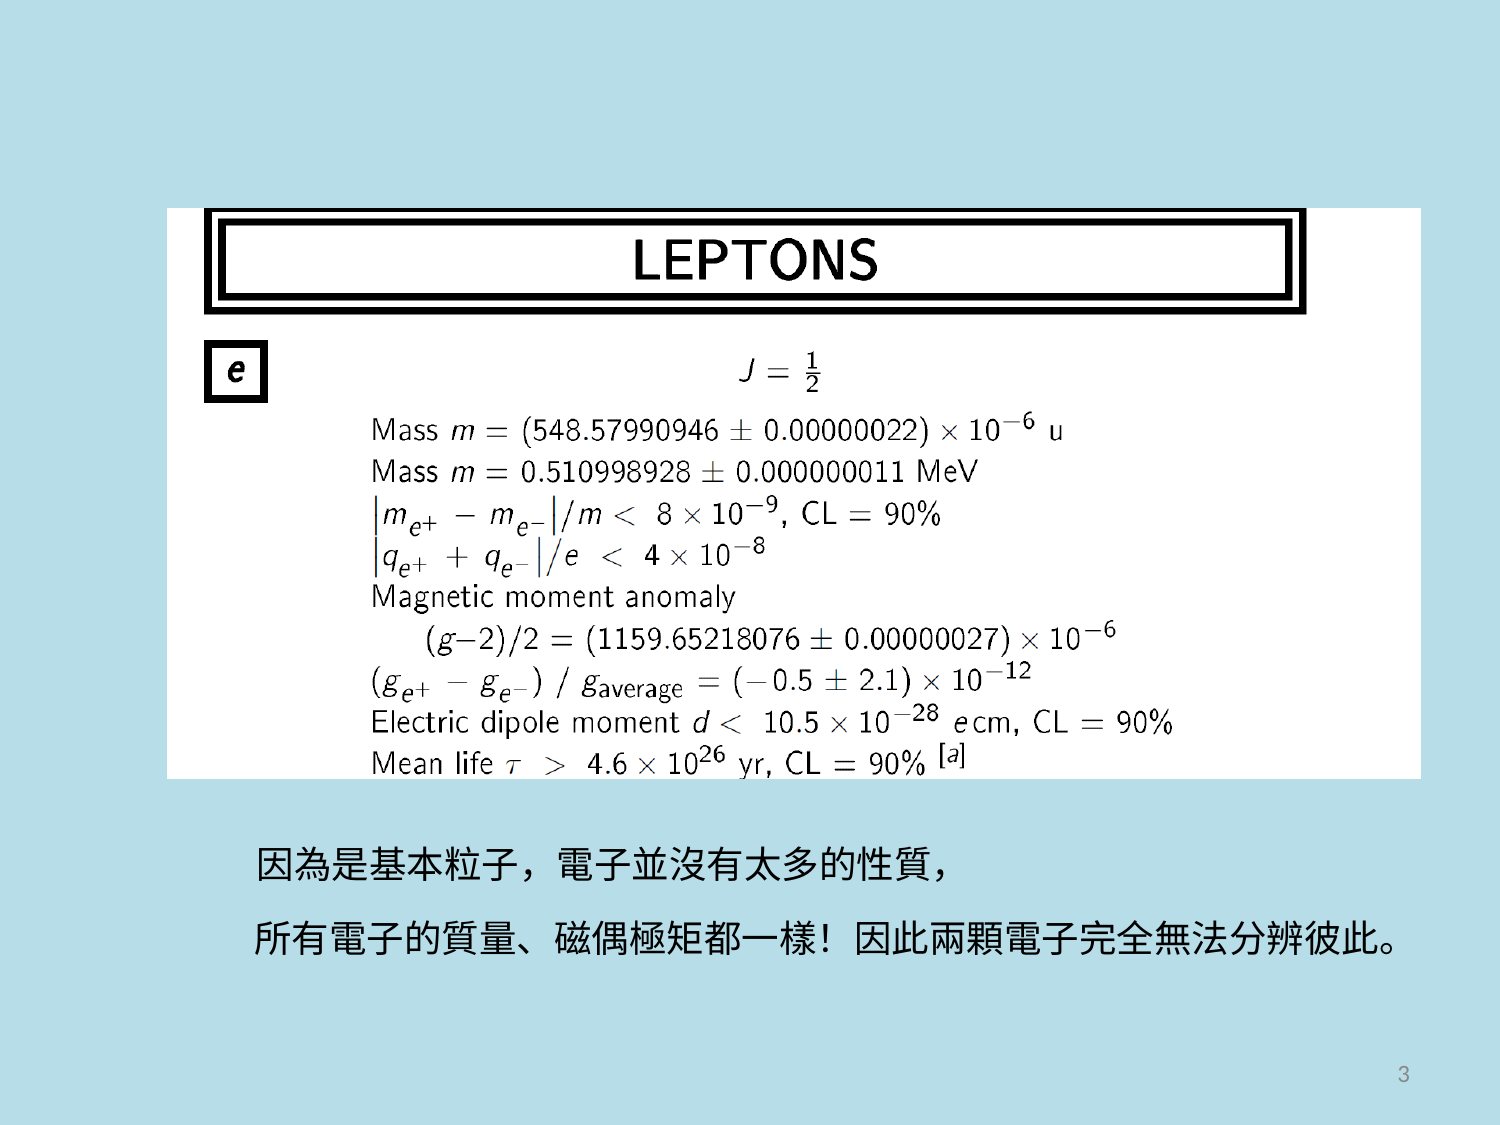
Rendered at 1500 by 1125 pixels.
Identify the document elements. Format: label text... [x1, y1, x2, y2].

picture [166, 207, 1422, 780]
slide_number 3 [1074, 1042, 1425, 1103]
text_box 所有電子的質量、磁偶極矩都一樣！因此兩顆電子完全無法分辨彼此。 [239, 908, 1459, 968]
text_box 因為是基本粒子，電子並沒有太多的性質， [242, 834, 1306, 894]
